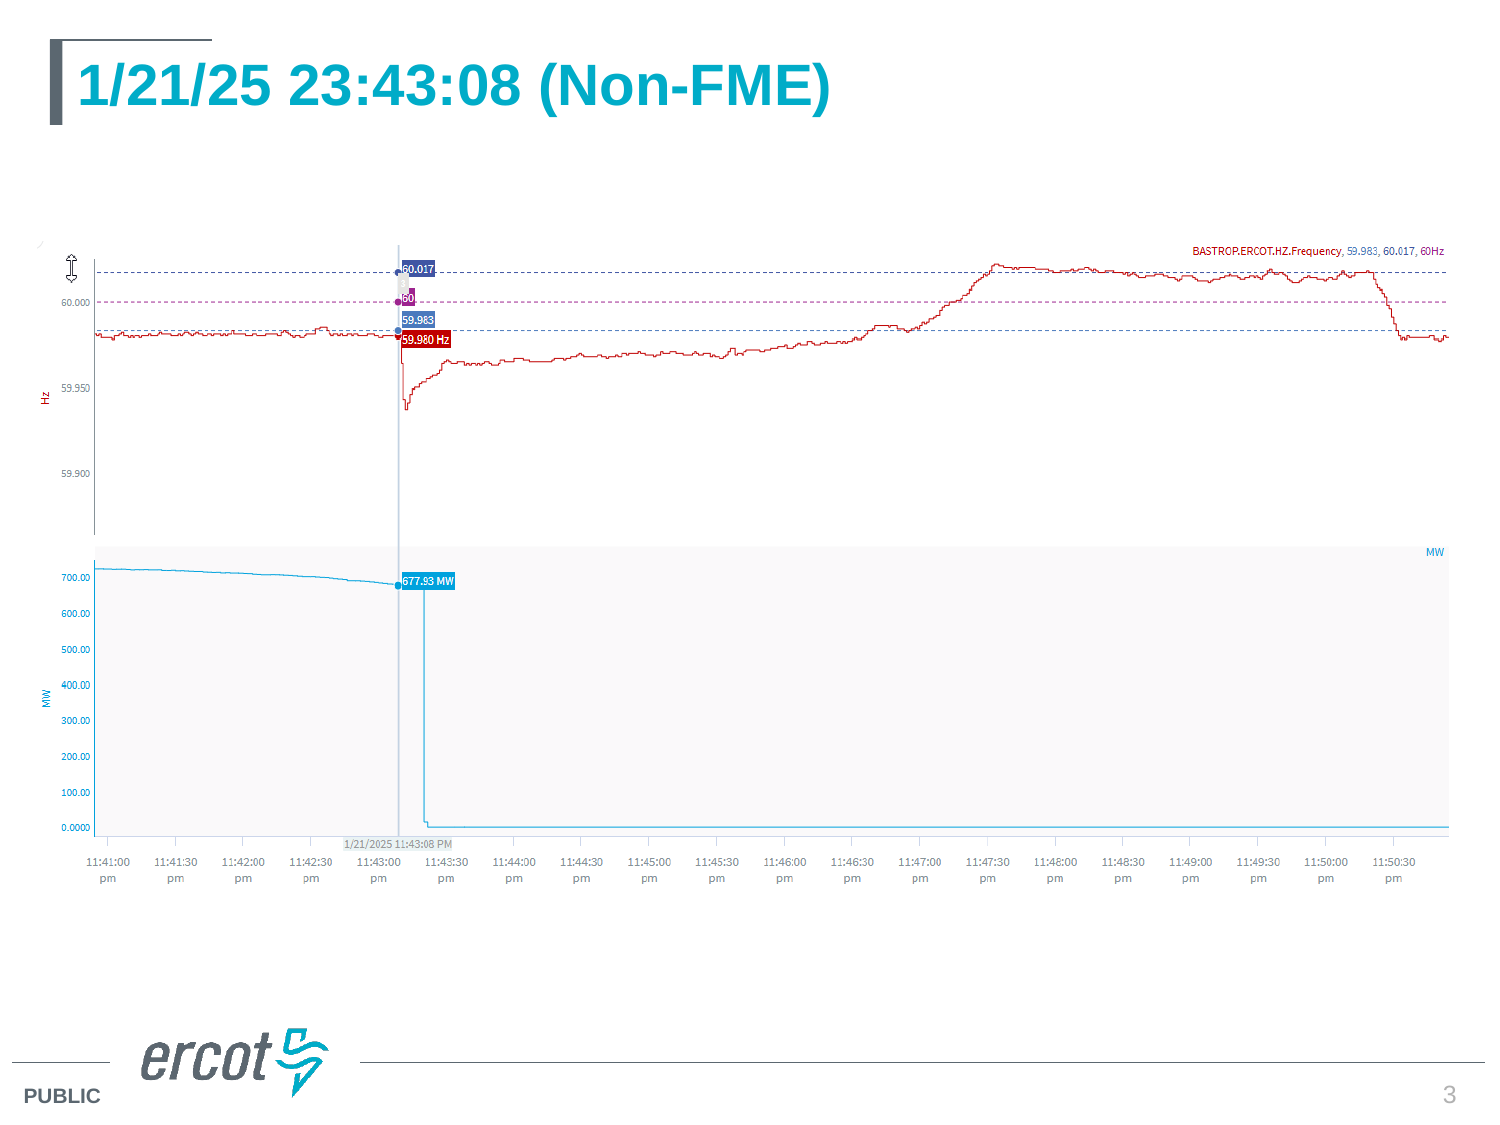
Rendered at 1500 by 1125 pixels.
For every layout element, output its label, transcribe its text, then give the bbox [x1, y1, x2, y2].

title 1/21/25 23:43:08 (Non-FME) [62, 39, 1450, 125]
slide_number 3 [1412, 1076, 1488, 1112]
picture [37, 240, 1451, 884]
picture [137, 1024, 332, 1100]
